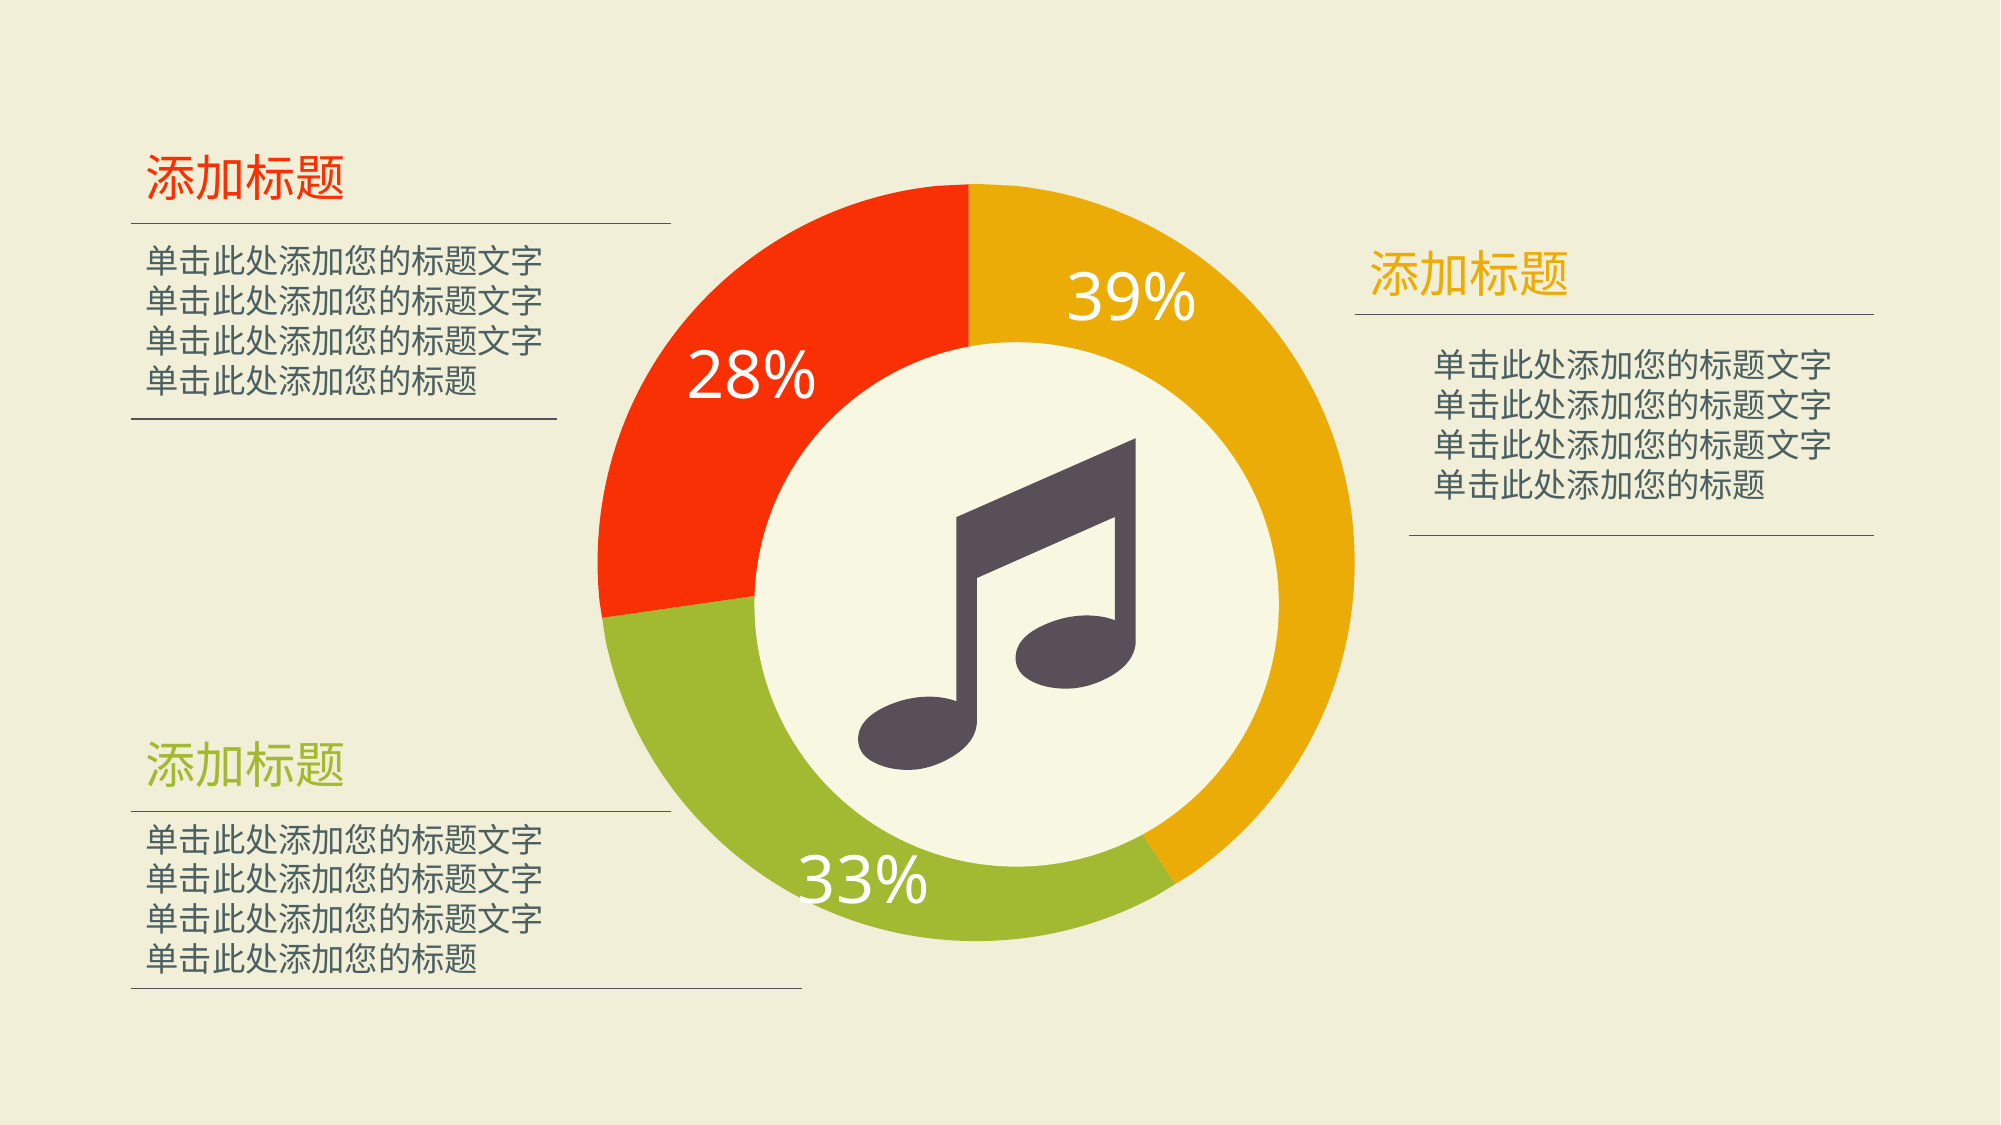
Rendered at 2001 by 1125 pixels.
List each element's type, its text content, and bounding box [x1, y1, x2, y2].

text_box 单击此处添加您的标题文字单击此处添加您的标题文字单击此处添加您的标题文字单击此处添加您的标题 [130, 812, 586, 986]
text_box 添加标题 [1354, 234, 1665, 310]
text_box [680, 183, 970, 387]
text_box [753, 341, 1280, 868]
text_box 39% [1051, 246, 1247, 341]
text_box 28% [671, 324, 867, 419]
text_box [596, 336, 828, 620]
text_box 单击此处添加您的标题文字单击此处添加您的标题文字单击此处添加您的标题文字单击此处添加您的标题 [130, 233, 586, 408]
text_box [601, 598, 877, 890]
text_box 添加标题 [130, 138, 441, 214]
text_box [858, 438, 1136, 770]
text_box [863, 837, 1175, 943]
text_box [970, 182, 1356, 886]
text_box 33% [783, 829, 979, 925]
text_box 单击此处添加您的标题文字单击此处添加您的标题文字单击此处添加您的标题文字单击此处添加您的标题 [1419, 336, 1874, 512]
text_box 添加标题 [130, 726, 441, 802]
